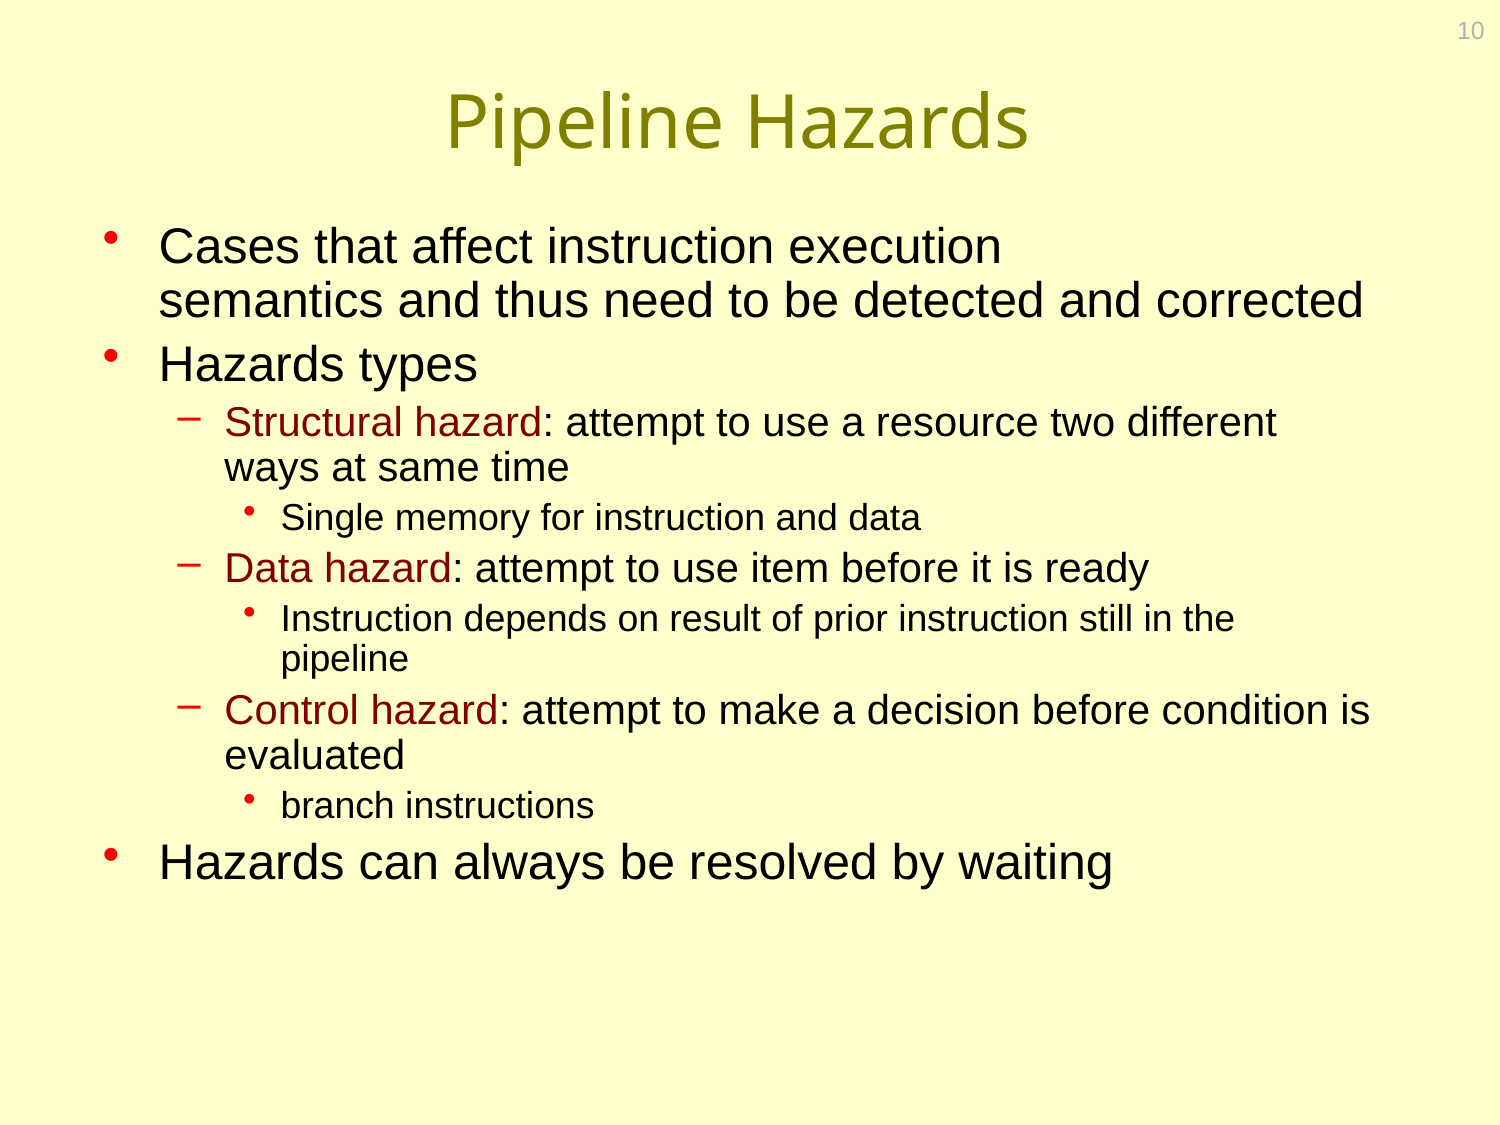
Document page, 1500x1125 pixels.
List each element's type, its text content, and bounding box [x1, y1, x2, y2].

title Pipeline Hazards [87, 24, 1388, 212]
list Cases that affect instruction execution semantics and thus need to be detected and corrected Hazards types Structural hazard: attempt to use a resource two different ways at same time Single memory for instruction and data Data hazard: attempt to use item before it is ready Instruction depends on result of prior instruction still in the pipeline Control hazard: attempt to make a decision before condition is evaluated branch instructions Hazards can always be resolved by waiting [87, 212, 1388, 1076]
slide_number 10 [1149, 0, 1500, 60]
